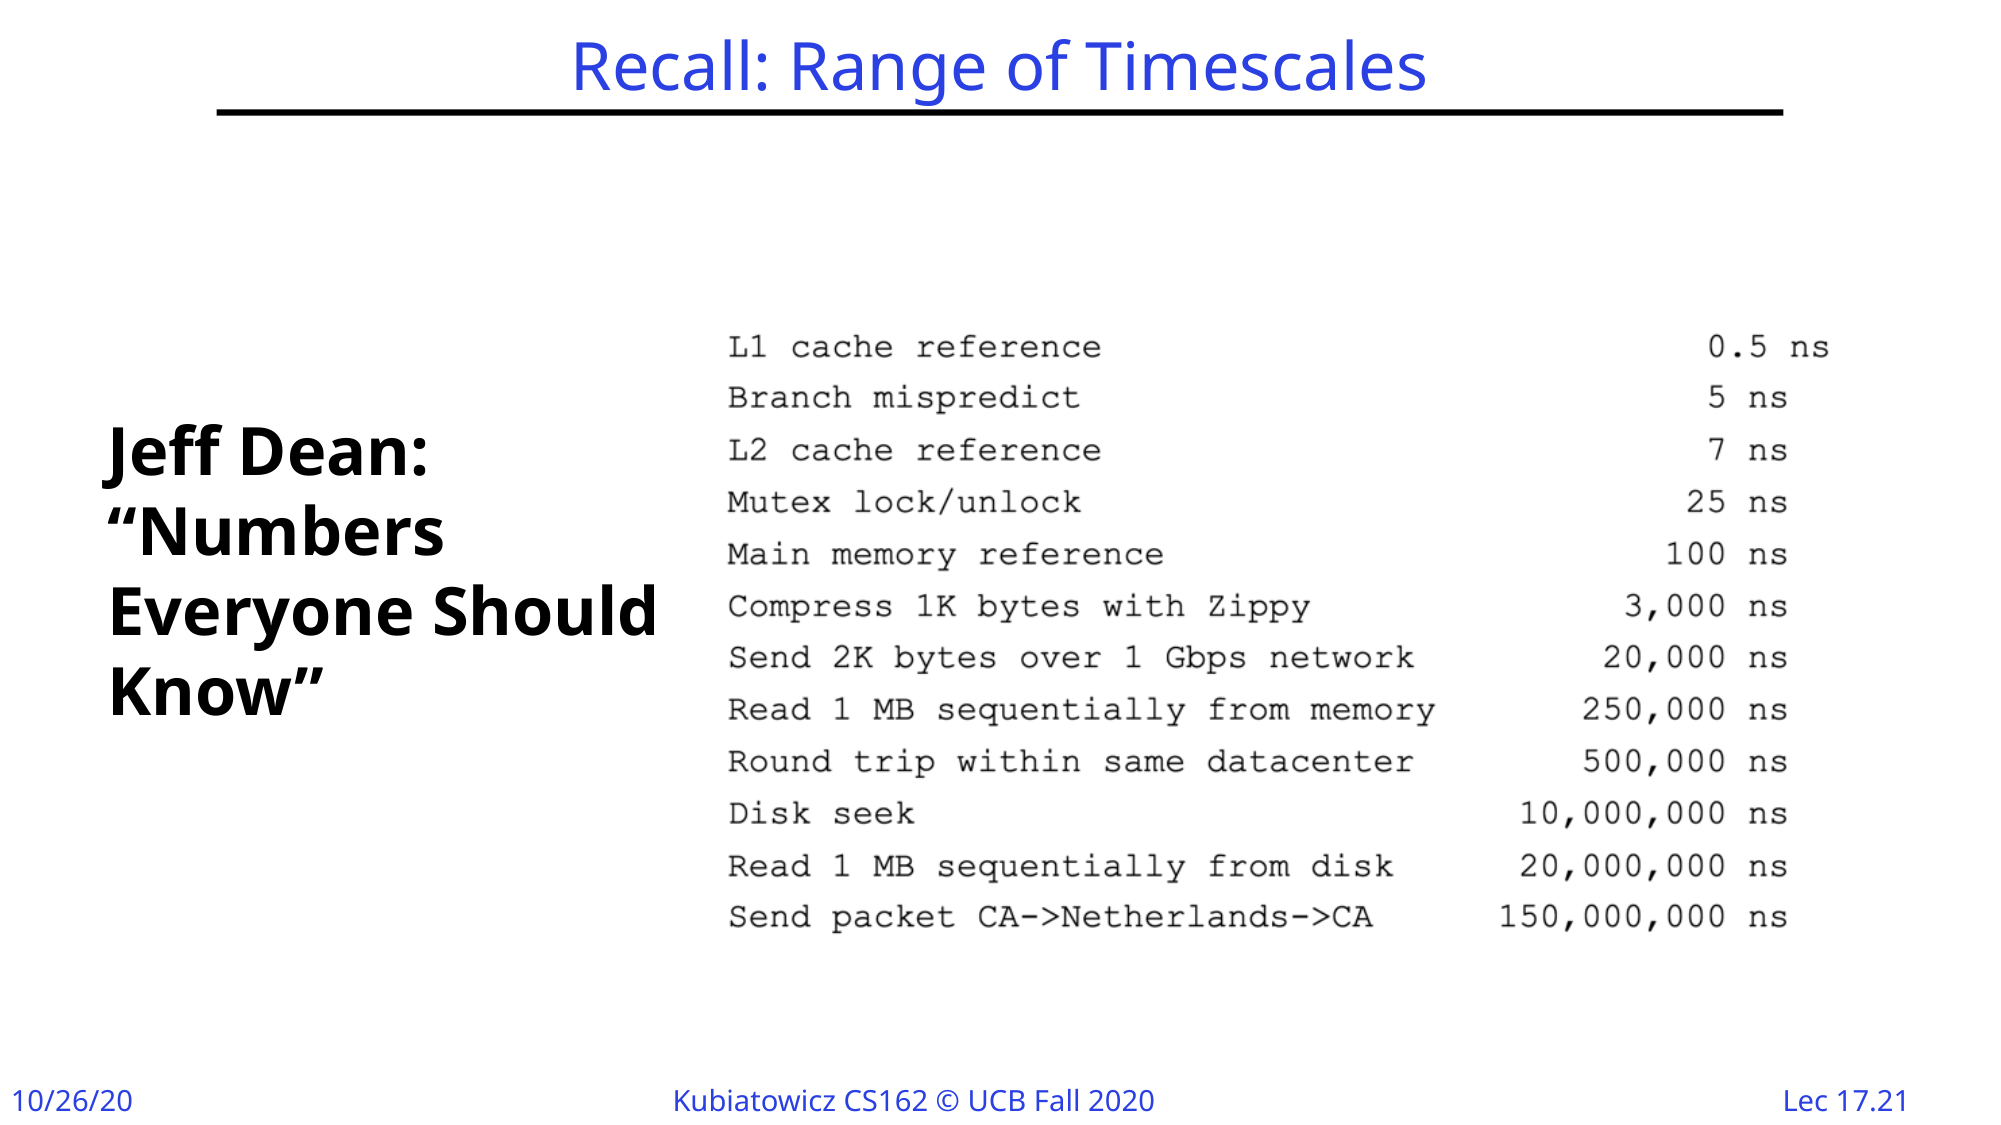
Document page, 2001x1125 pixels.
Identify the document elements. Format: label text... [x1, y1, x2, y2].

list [692, 276, 1885, 967]
title Recall: Range of Timescales [216, 24, 1784, 113]
text_box Jeff Dean: “Numbers Everyone Should Know” [92, 401, 687, 737]
